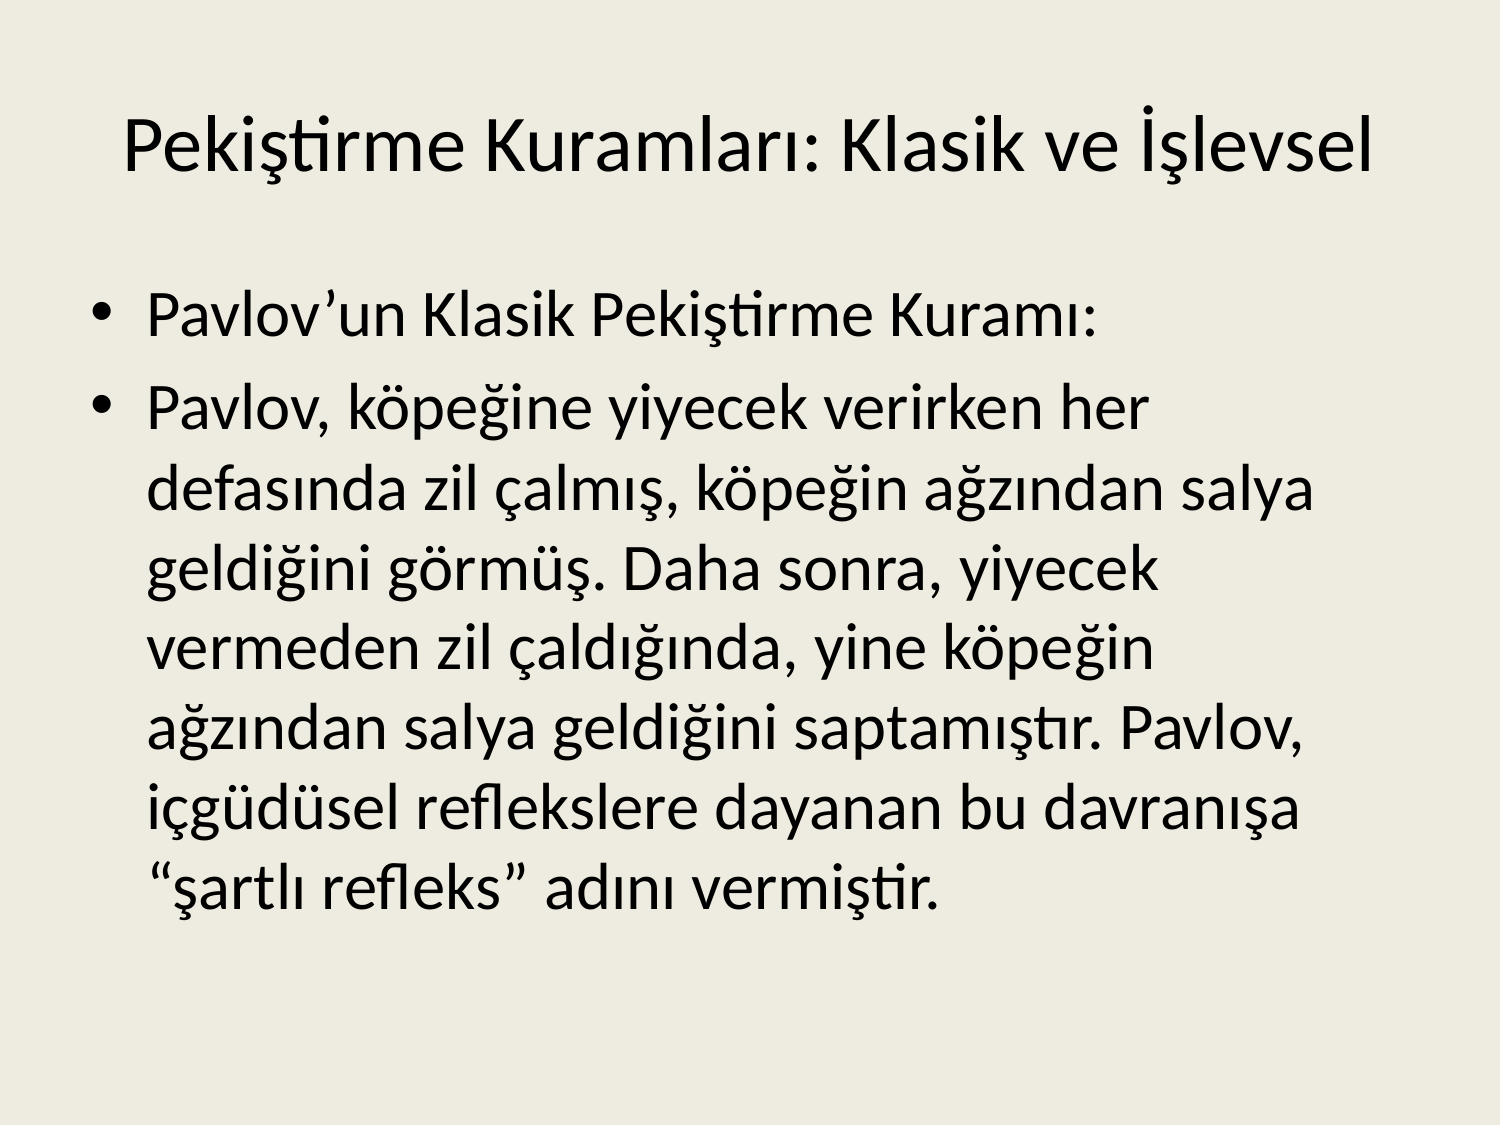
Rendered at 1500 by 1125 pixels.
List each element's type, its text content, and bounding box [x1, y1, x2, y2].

list Pavlov’un Klasik Pekiştirme Kuramı: Pavlov, köpeğine yiyecek verirken her defasında zil çalmış, köpeğin ağzından salya geldiğini görmüş. Daha sonra, yiyecek vermeden zil çaldığında, yine köpeğin ağzından salya geldiğini saptamıştır. Pavlov, içgüdüsel reflekslere dayanan bu davranışa “şartlı refleks” adını vermiştir. [74, 262, 1426, 1006]
title Pekiştirme Kuramları: Klasik ve İşlevsel [74, 44, 1426, 233]
